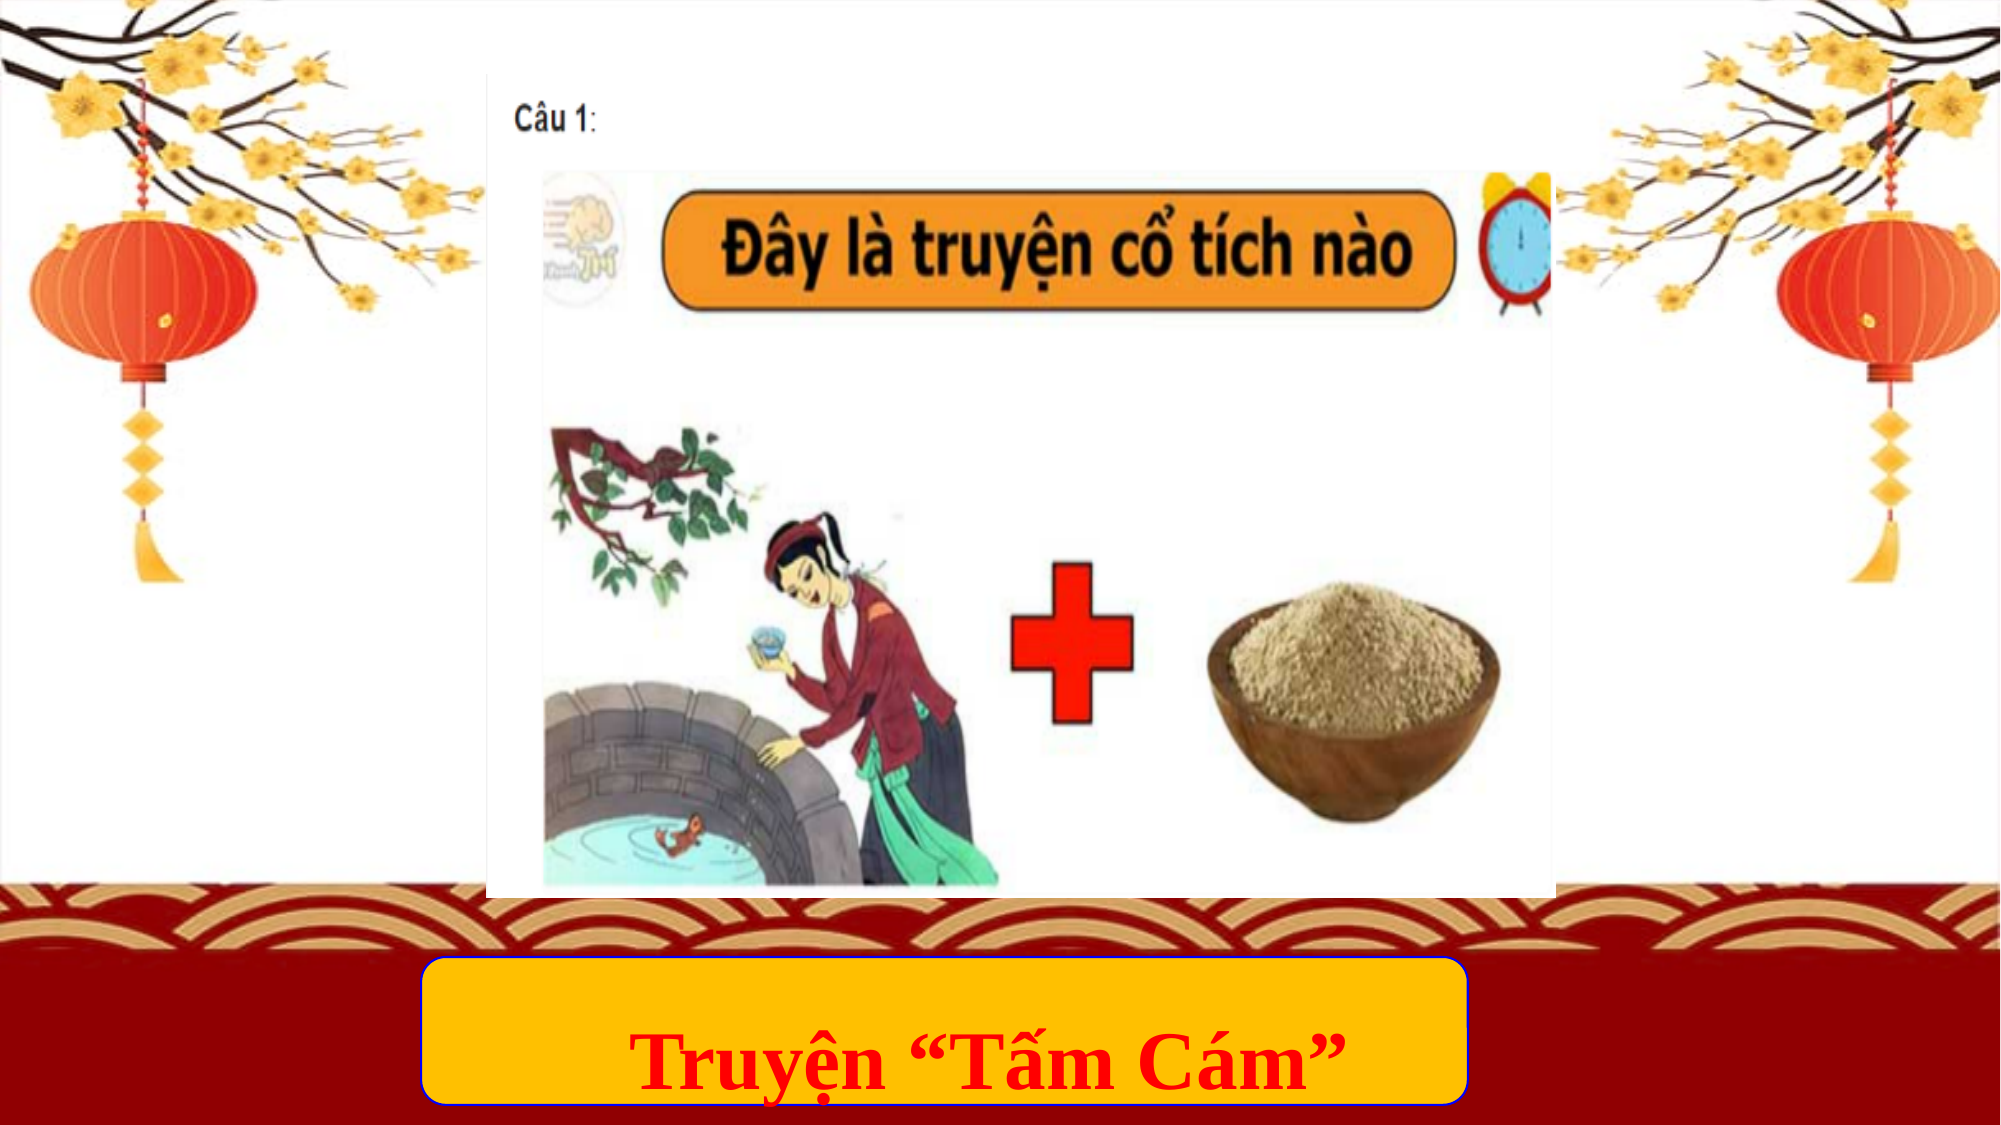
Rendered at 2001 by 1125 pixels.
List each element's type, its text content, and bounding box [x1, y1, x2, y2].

picture [0, 0, 2001, 1125]
text_box Truyện “Tấm Cám” [420, 955, 1469, 1106]
